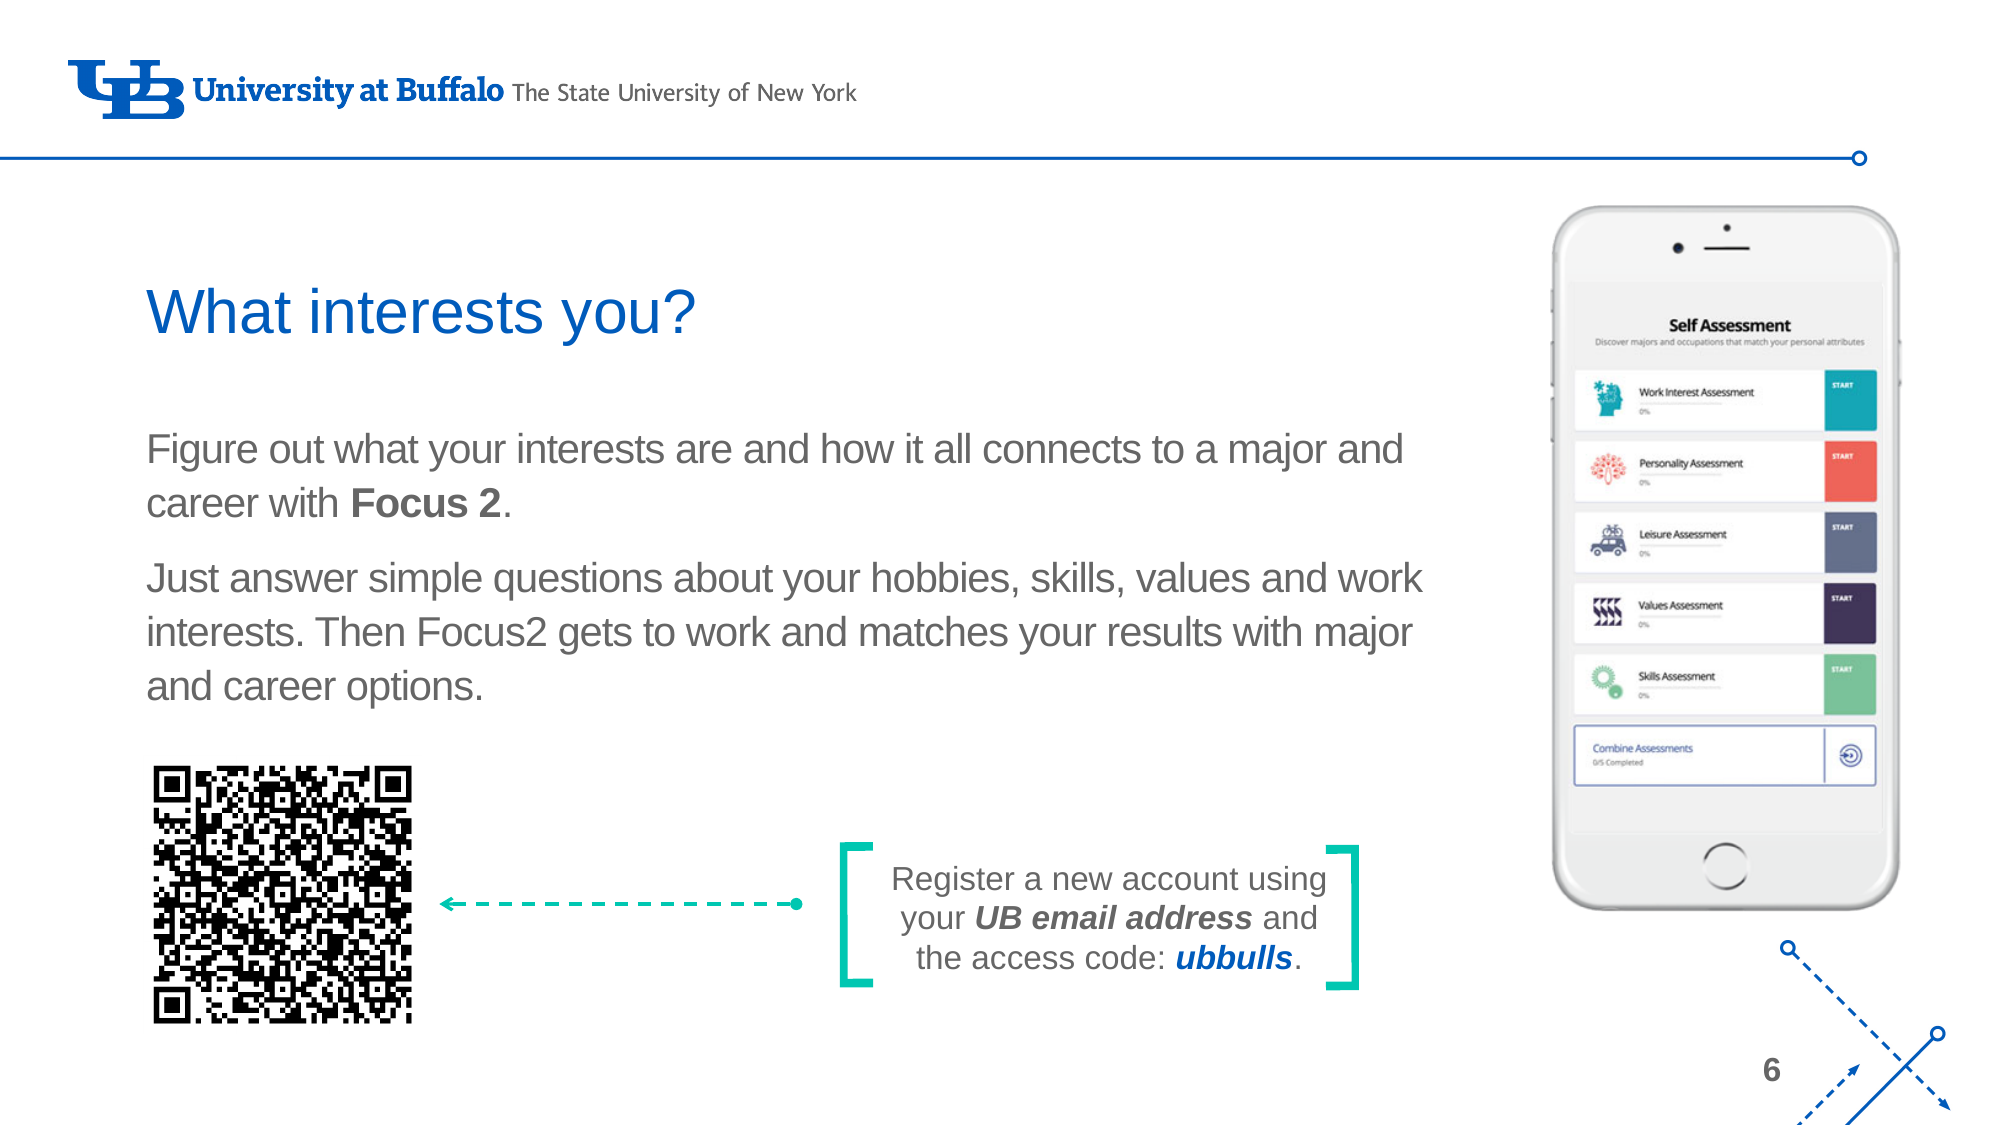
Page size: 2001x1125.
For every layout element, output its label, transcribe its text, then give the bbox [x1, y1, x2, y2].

text_box [839, 842, 874, 988]
text_box [1325, 844, 1359, 991]
list Figure out what your interests are and how it all connects to a major and career with Focus 2. Just answer simple questions about your hobbies, skills, values and work interests. Then Focus2 gets to work and matches your results with major and career options. [131, 409, 1481, 710]
picture [0, 0, 2000, 1125]
title What interests you? [131, 237, 1549, 355]
text_box Register a new account using your UB email address and the access code: ubbulls. [865, 849, 1351, 984]
